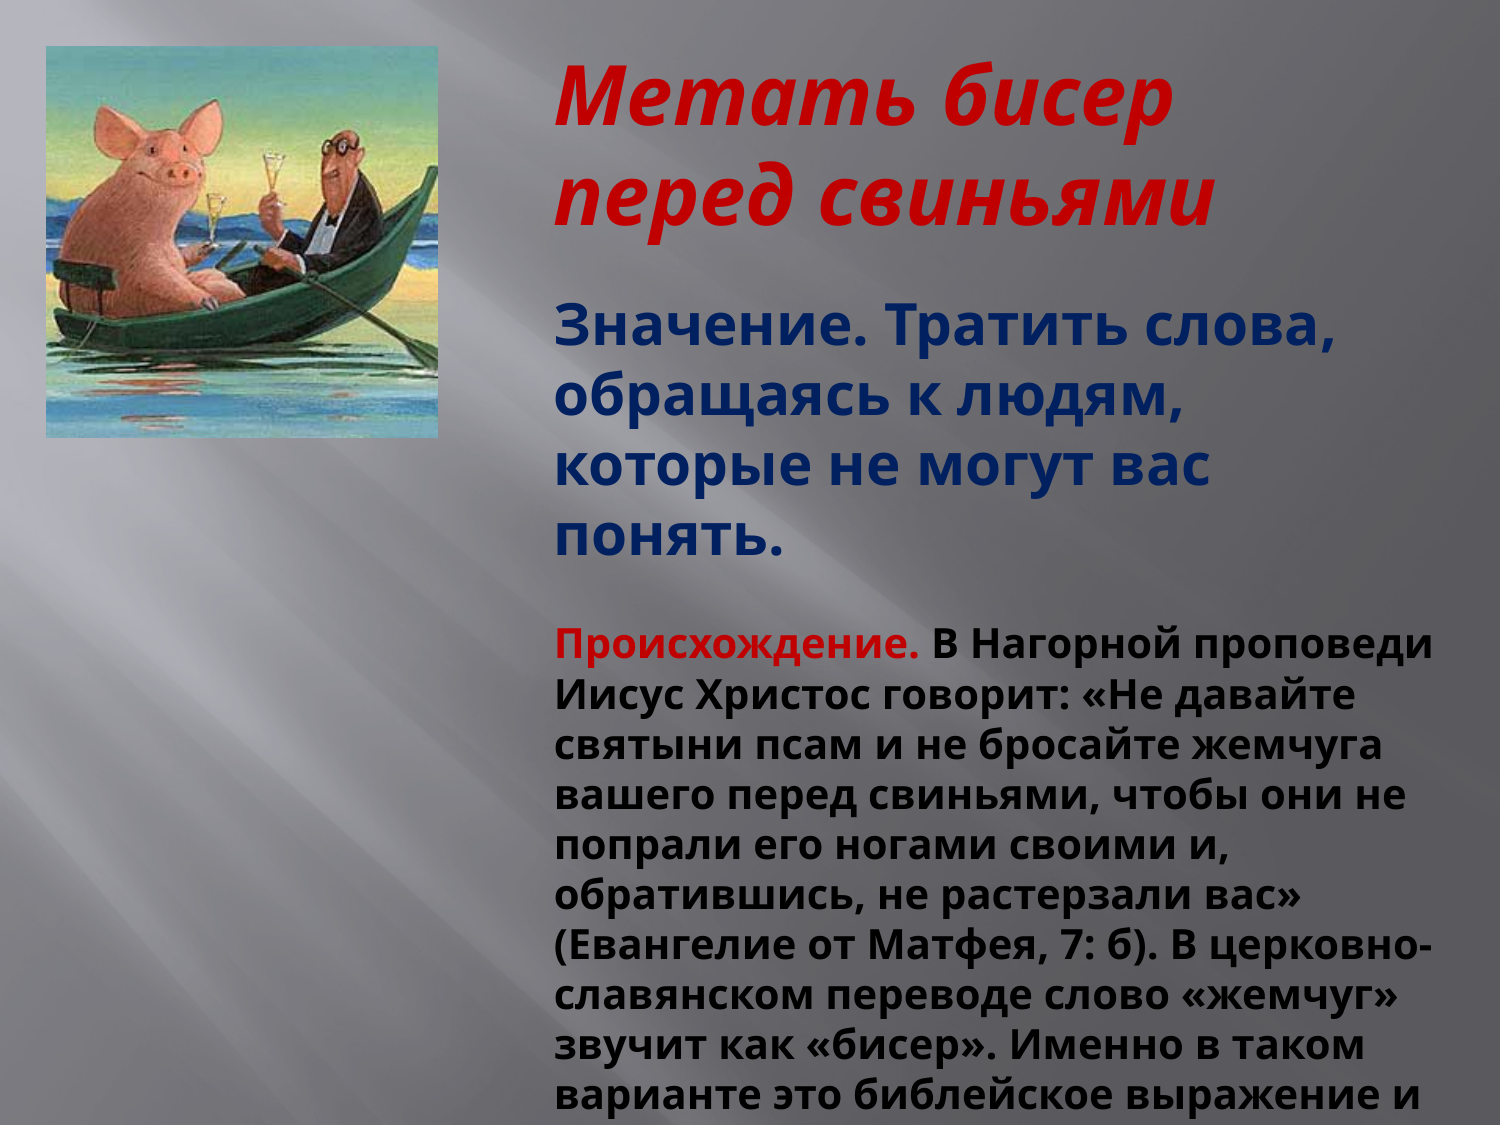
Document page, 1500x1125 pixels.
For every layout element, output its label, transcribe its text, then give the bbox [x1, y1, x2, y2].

picture [46, 46, 438, 438]
text_box Метать бисер перед свиньями Значение. Тратить слова, обращаясь к людям, которые не могут вас понять. Происхождение. В Нагорной проповеди Иисус Христос говорит: «Не давайте святыни псам и не бросайте жемчуга вашего перед свиньями, чтобы они не попрали его ногами своими и, обратившись, не растерзали вас» (Евангелие от Матфея, 7: б). В церковно-славянском переводе слово «жемчуг» звучит как «бисер». Именно в таком варианте это библейское выражение и вошло в русский язык. [538, 35, 1453, 1125]
